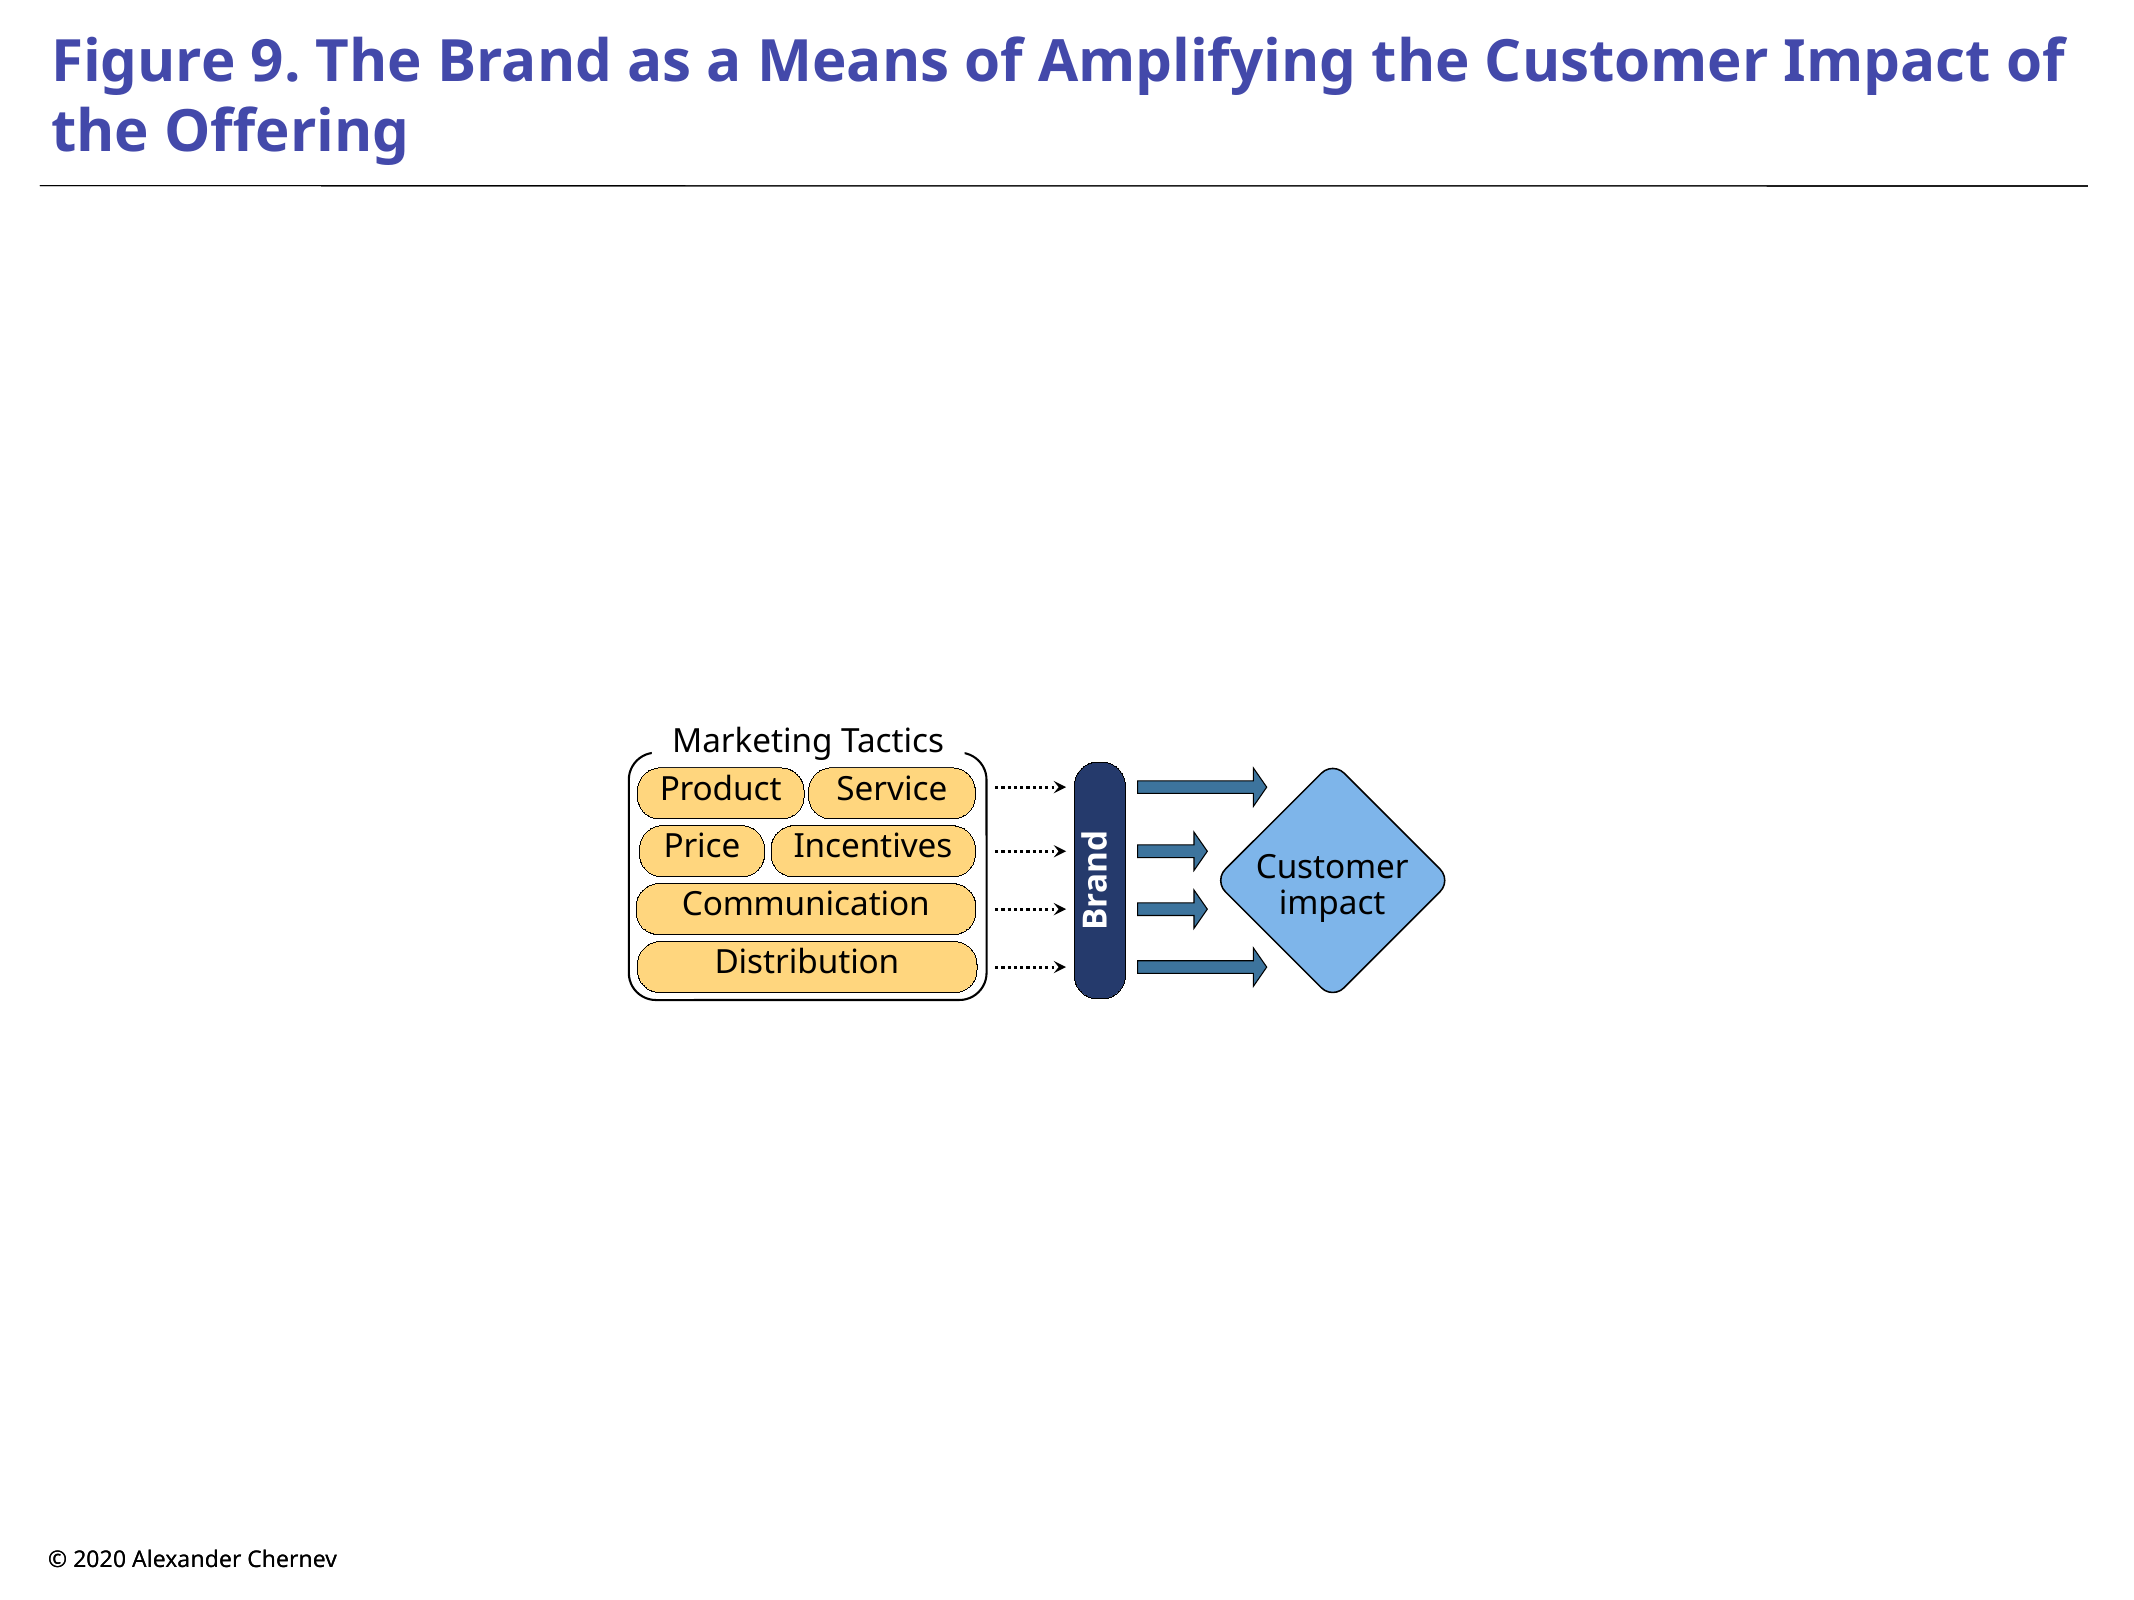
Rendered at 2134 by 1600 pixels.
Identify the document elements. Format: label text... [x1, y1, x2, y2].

text_box © 2020 Alexander Chernev [37, 1534, 559, 1583]
text_box [1053, 902, 1067, 916]
text_box [1137, 889, 1208, 929]
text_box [1213, 761, 1452, 1000]
title Figure 9. The Brand as a Means of Amplifying the Customer Impact of the Offering [40, 0, 2089, 174]
text_box [628, 753, 987, 1001]
text_box [1137, 832, 1208, 871]
text_box [1137, 780, 1213, 794]
text_box Brand [1074, 762, 1126, 999]
text_box Marketing Tactics [651, 718, 965, 768]
text_box [1137, 960, 1213, 974]
text_box [1053, 780, 1067, 794]
text_box [1053, 845, 1067, 858]
text_box [1053, 960, 1067, 974]
